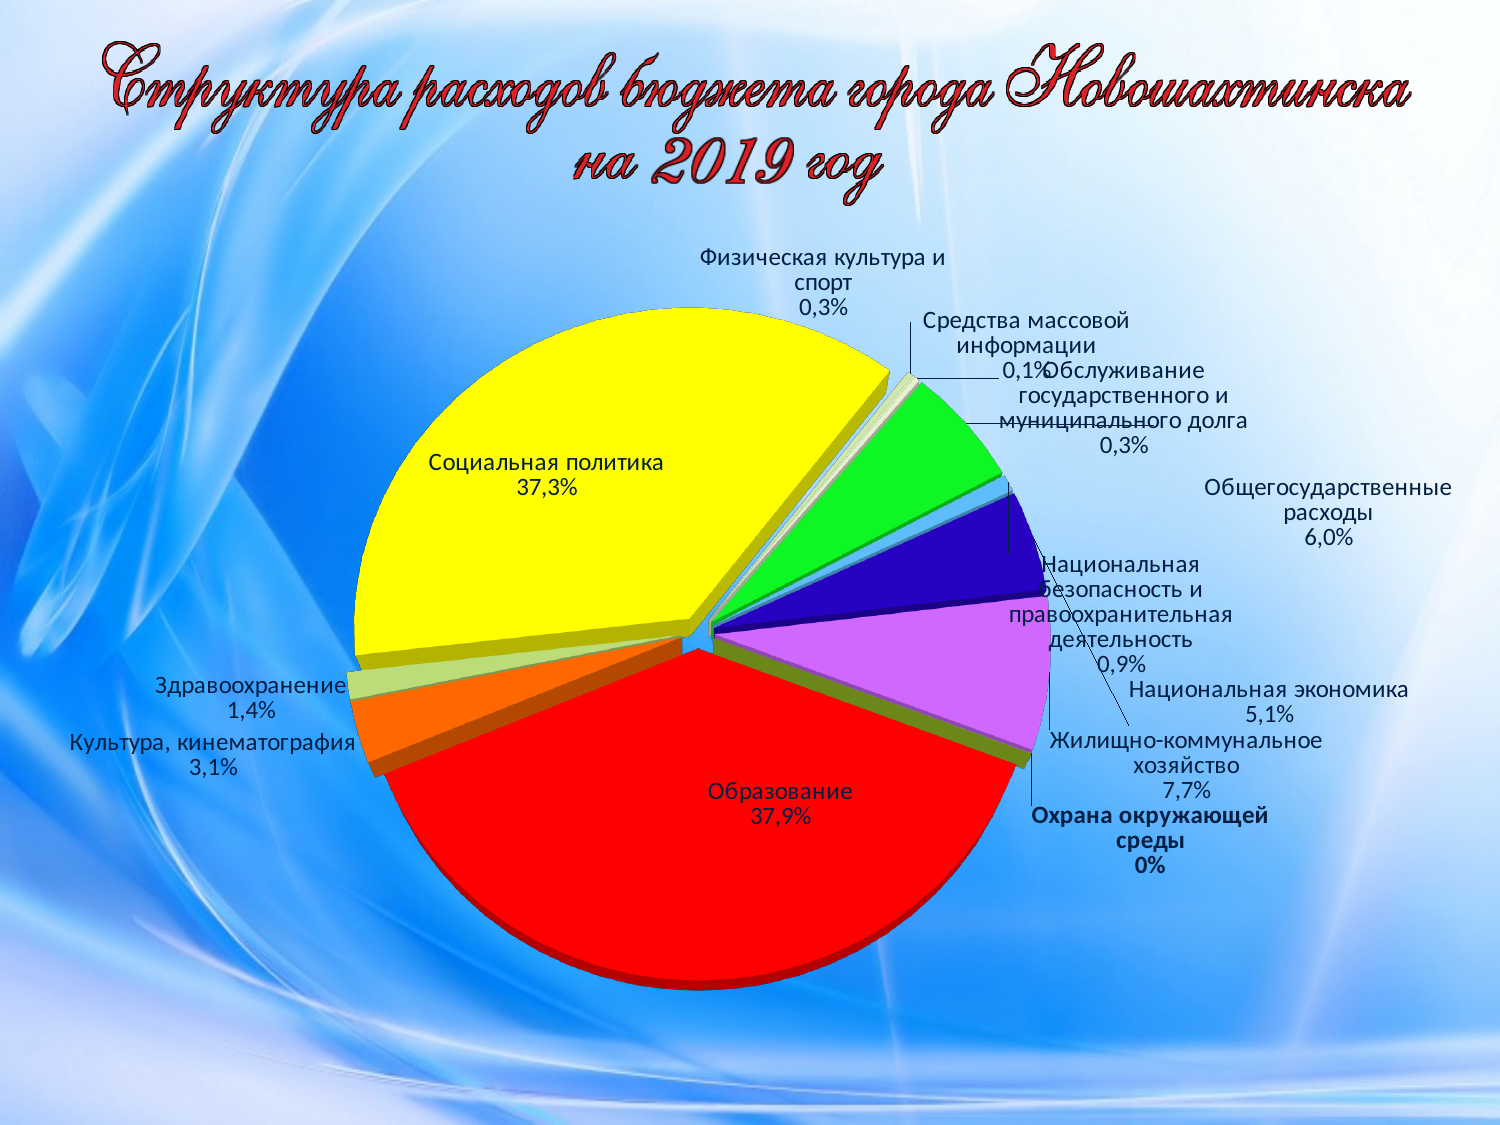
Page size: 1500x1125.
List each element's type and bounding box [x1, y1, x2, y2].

chart [29, 235, 1471, 1075]
picture [0, 0, 1500, 1125]
